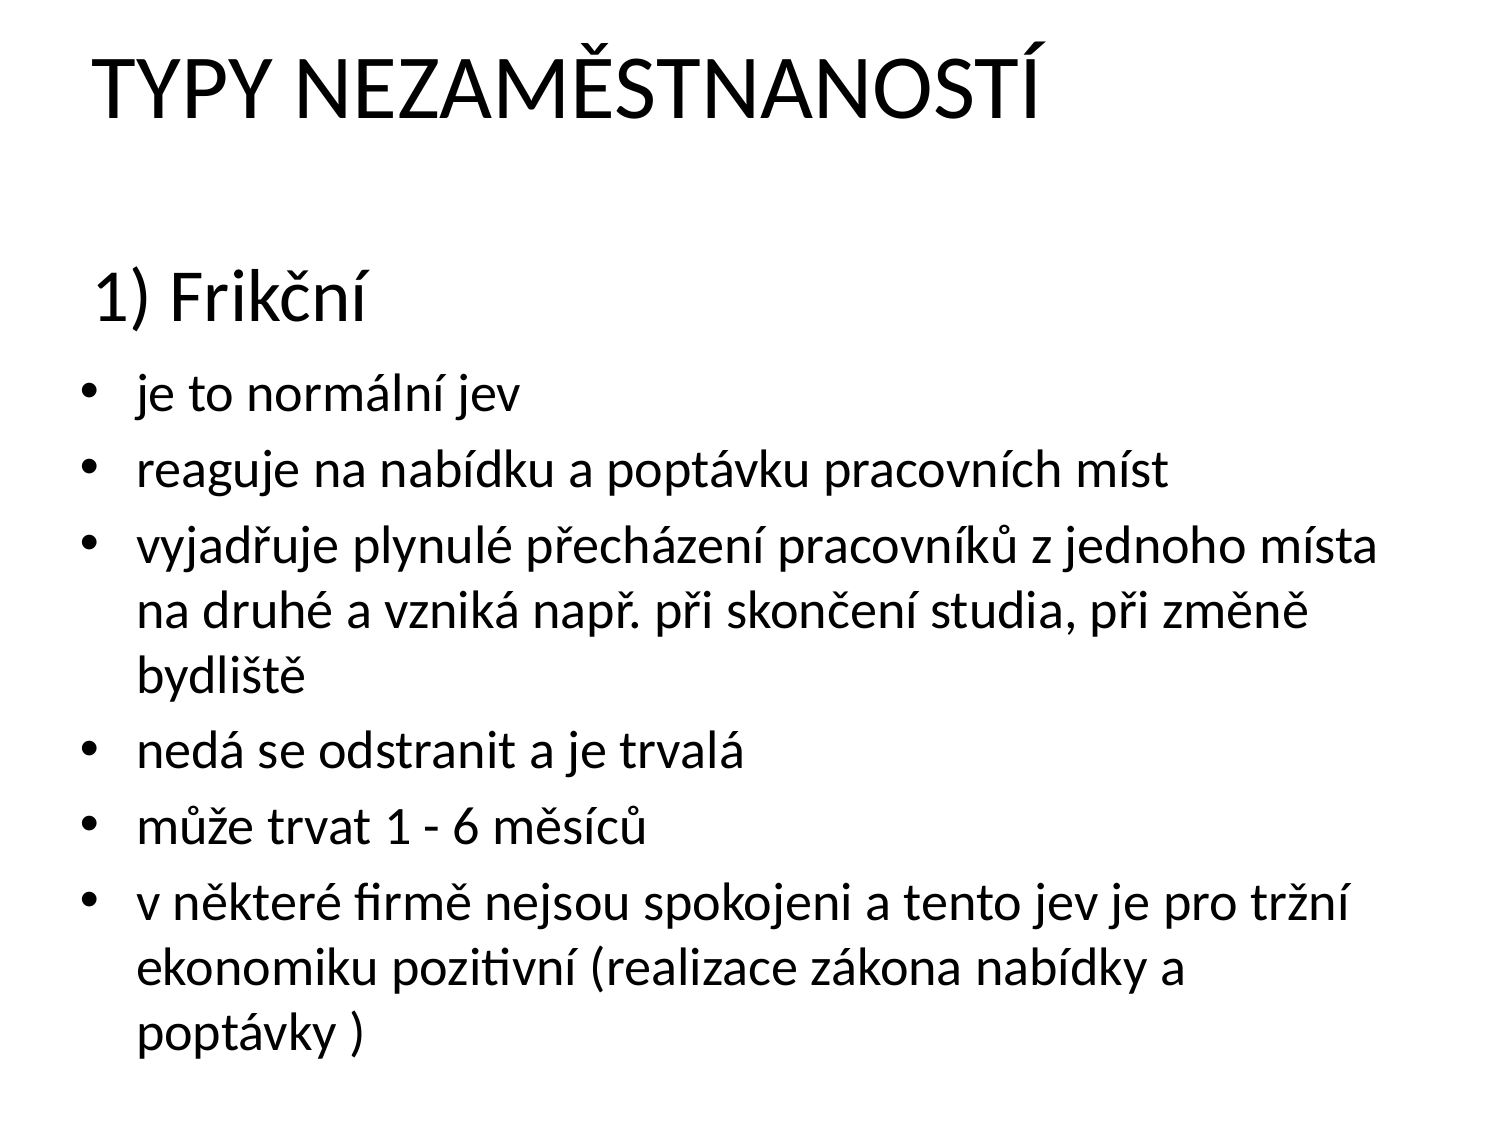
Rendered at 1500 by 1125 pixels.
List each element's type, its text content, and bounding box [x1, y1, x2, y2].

list je to normální jev reaguje na nabídku a poptávku pracovních míst vyjadřuje plynulé přecházení pracovníků z jednoho místa na druhé a vzniká např. při skončení studia, při změně bydliště nedá se odstranit a je trvalá může trvat 1 - 6 měsíců v některé firmě nejsou spokojeni a tento jev je pro tržní ekonomiku pozitivní (realizace zákona nabídky a poptávky ) [64, 350, 1415, 1093]
title TYPY NEZAMĚSTNANOSTÍ 1) Frikční [76, 66, 1427, 407]
